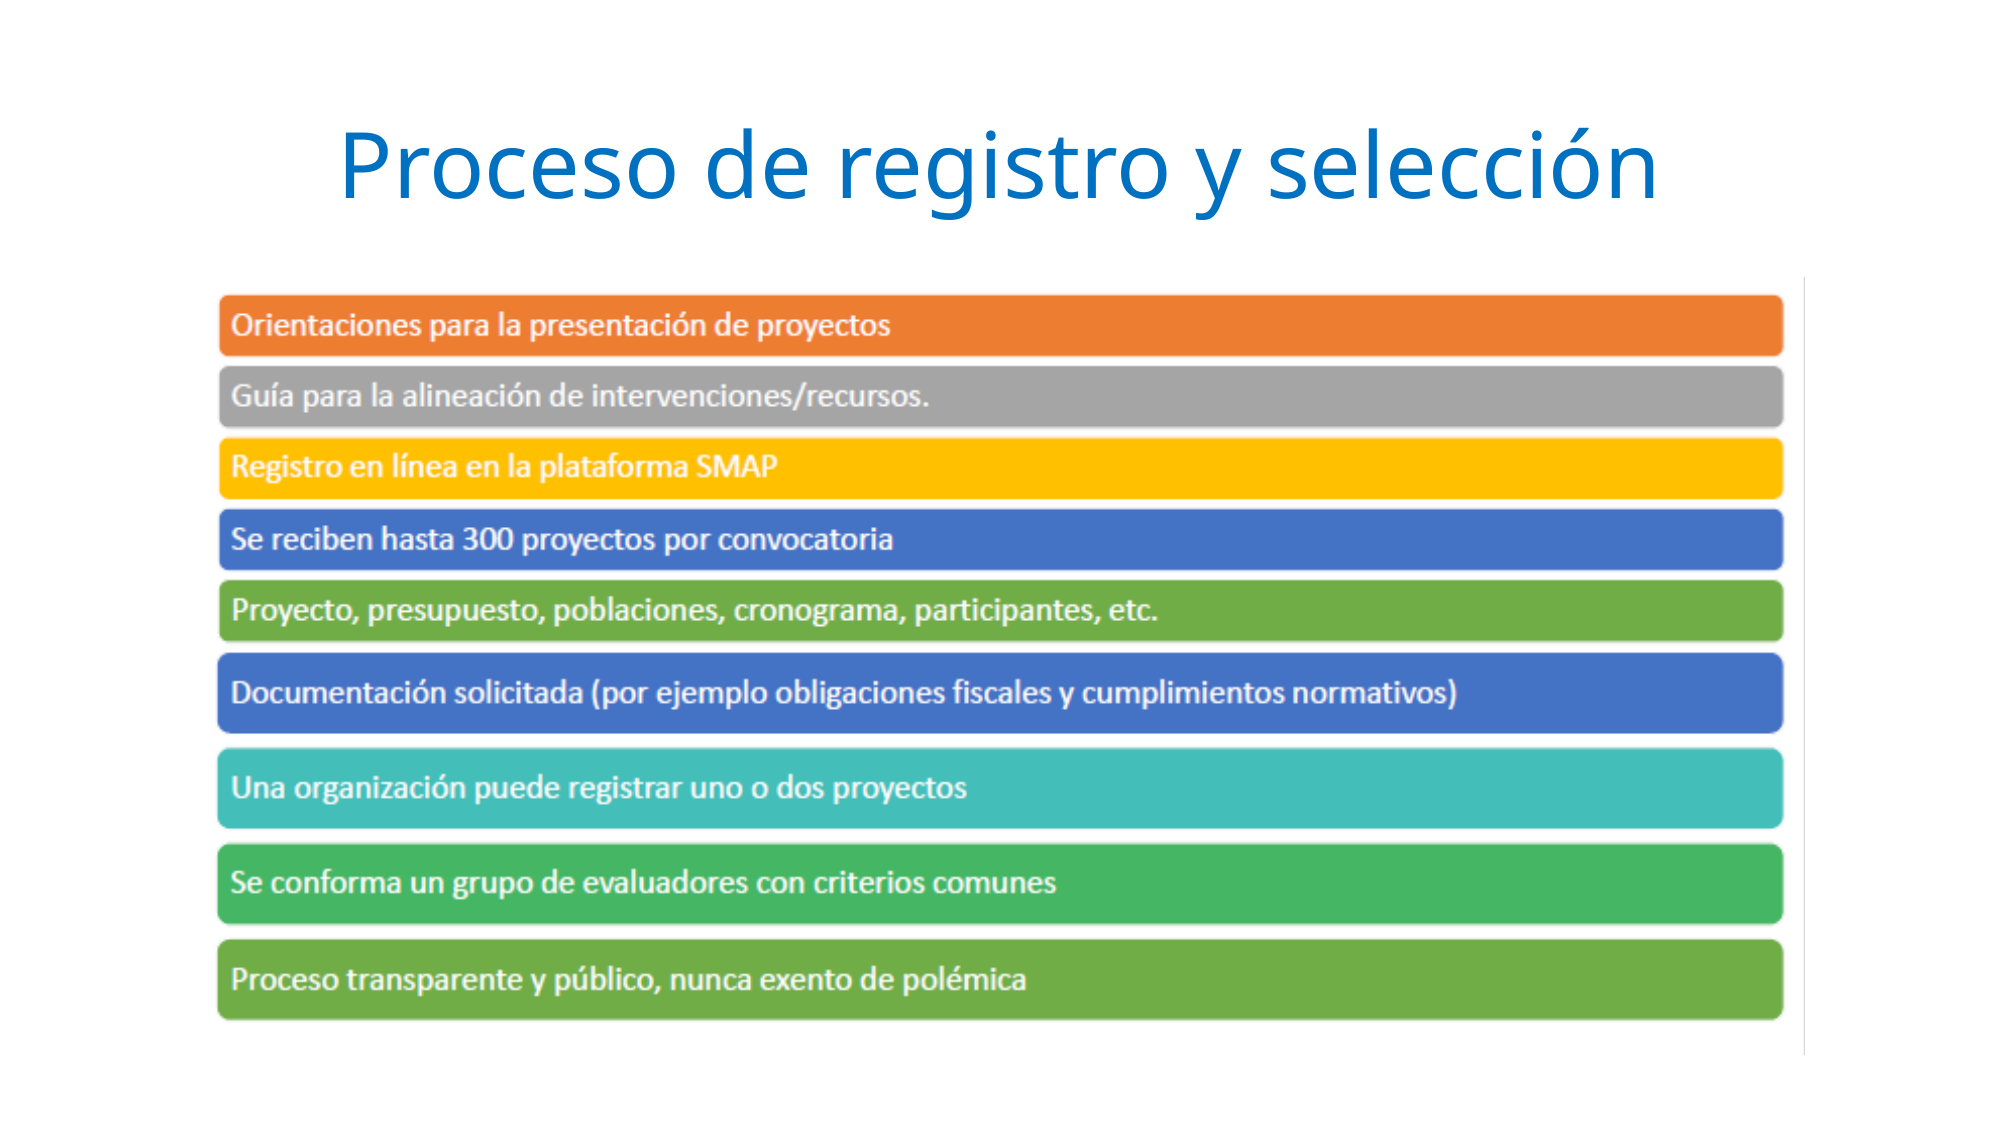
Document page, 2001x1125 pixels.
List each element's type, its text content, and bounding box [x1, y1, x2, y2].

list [204, 277, 1805, 1055]
title Proceso de registro y selección [137, 59, 1863, 278]
